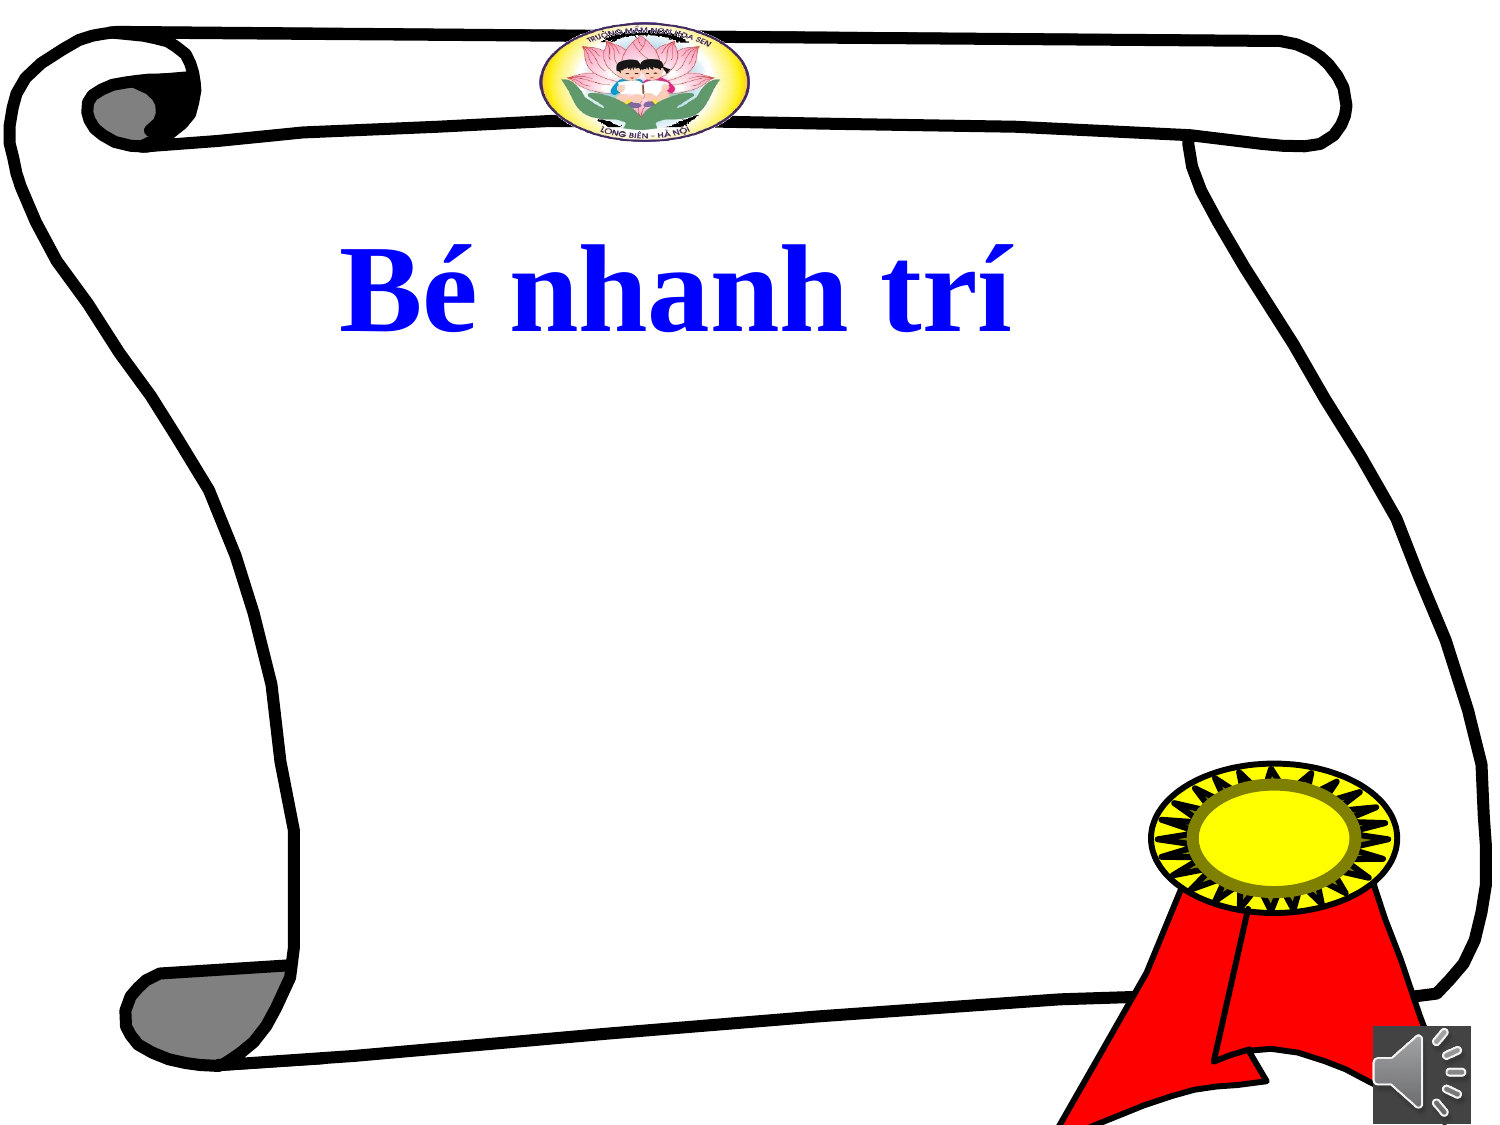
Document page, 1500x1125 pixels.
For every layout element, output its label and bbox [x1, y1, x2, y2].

picture [539, 22, 750, 142]
text_box [0, 22, 1500, 1125]
picture [1371, 1024, 1472, 1125]
